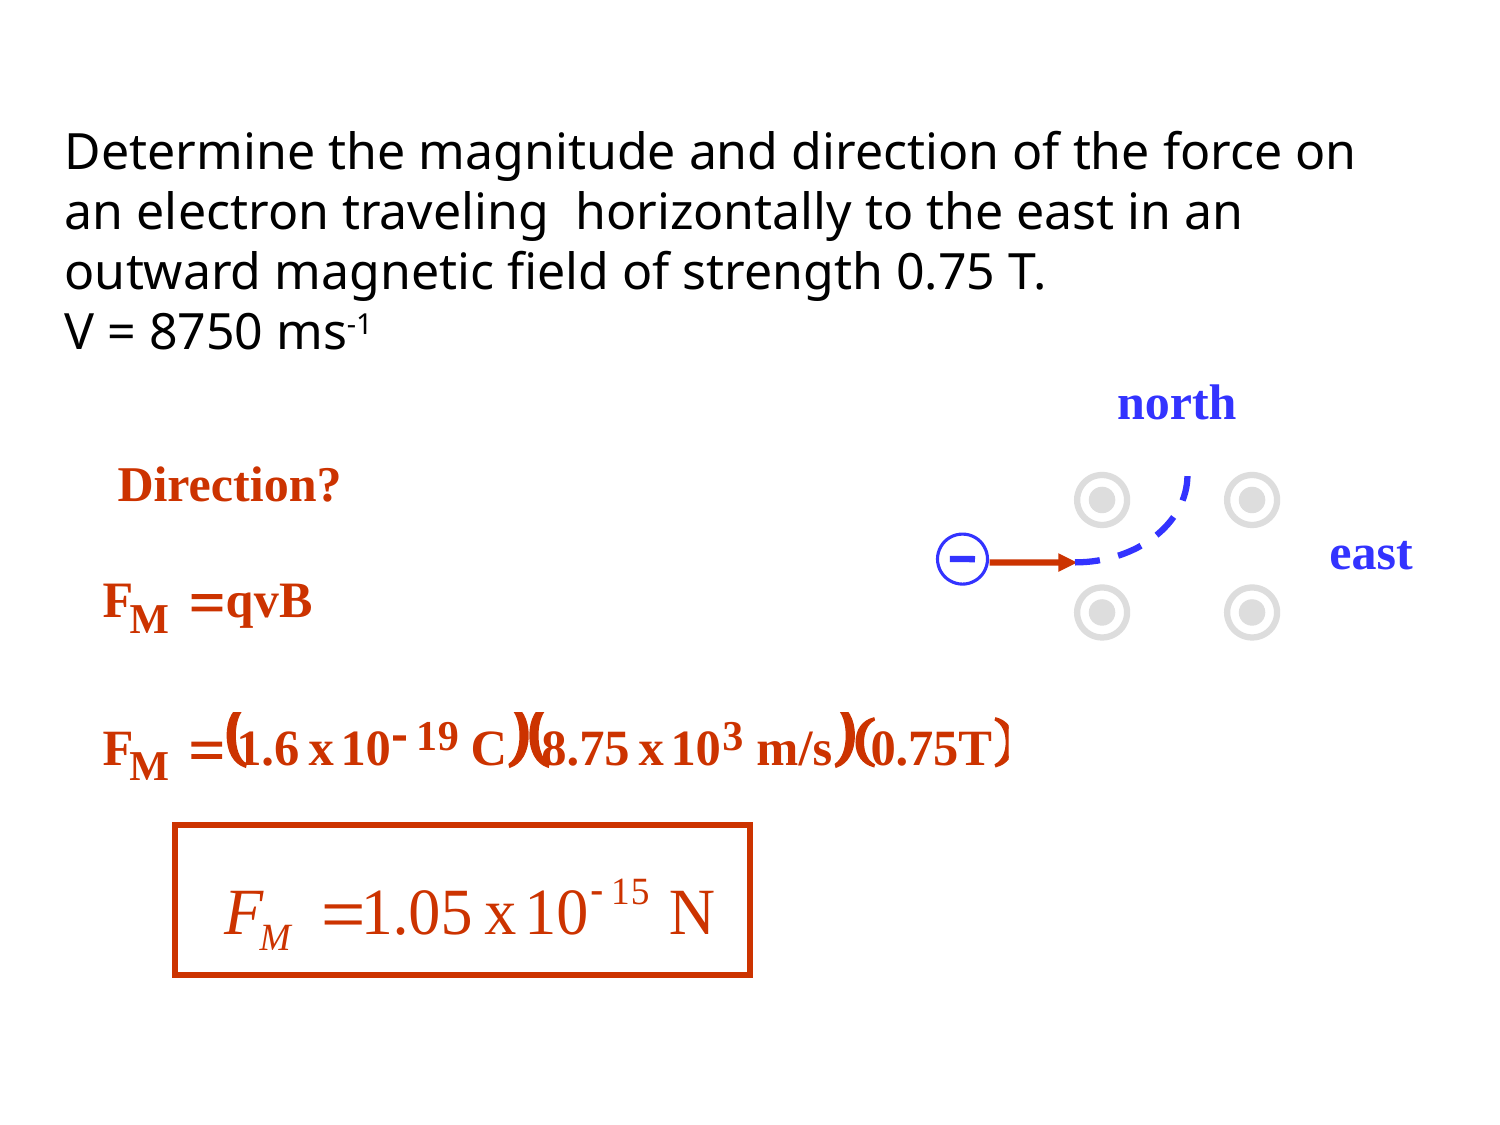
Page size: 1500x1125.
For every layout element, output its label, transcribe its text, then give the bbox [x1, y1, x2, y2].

text_box Determine the magnitude and direction of the force on an electron traveling horizontally to the east in an outward magnetic field of strength 0.75 T. V = 8750 ms-1 [49, 112, 1400, 368]
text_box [937, 362, 1429, 638]
text_box Direction? [102, 444, 357, 519]
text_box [99, 712, 1009, 786]
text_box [212, 862, 725, 958]
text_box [99, 572, 315, 638]
text_box [174, 824, 750, 975]
